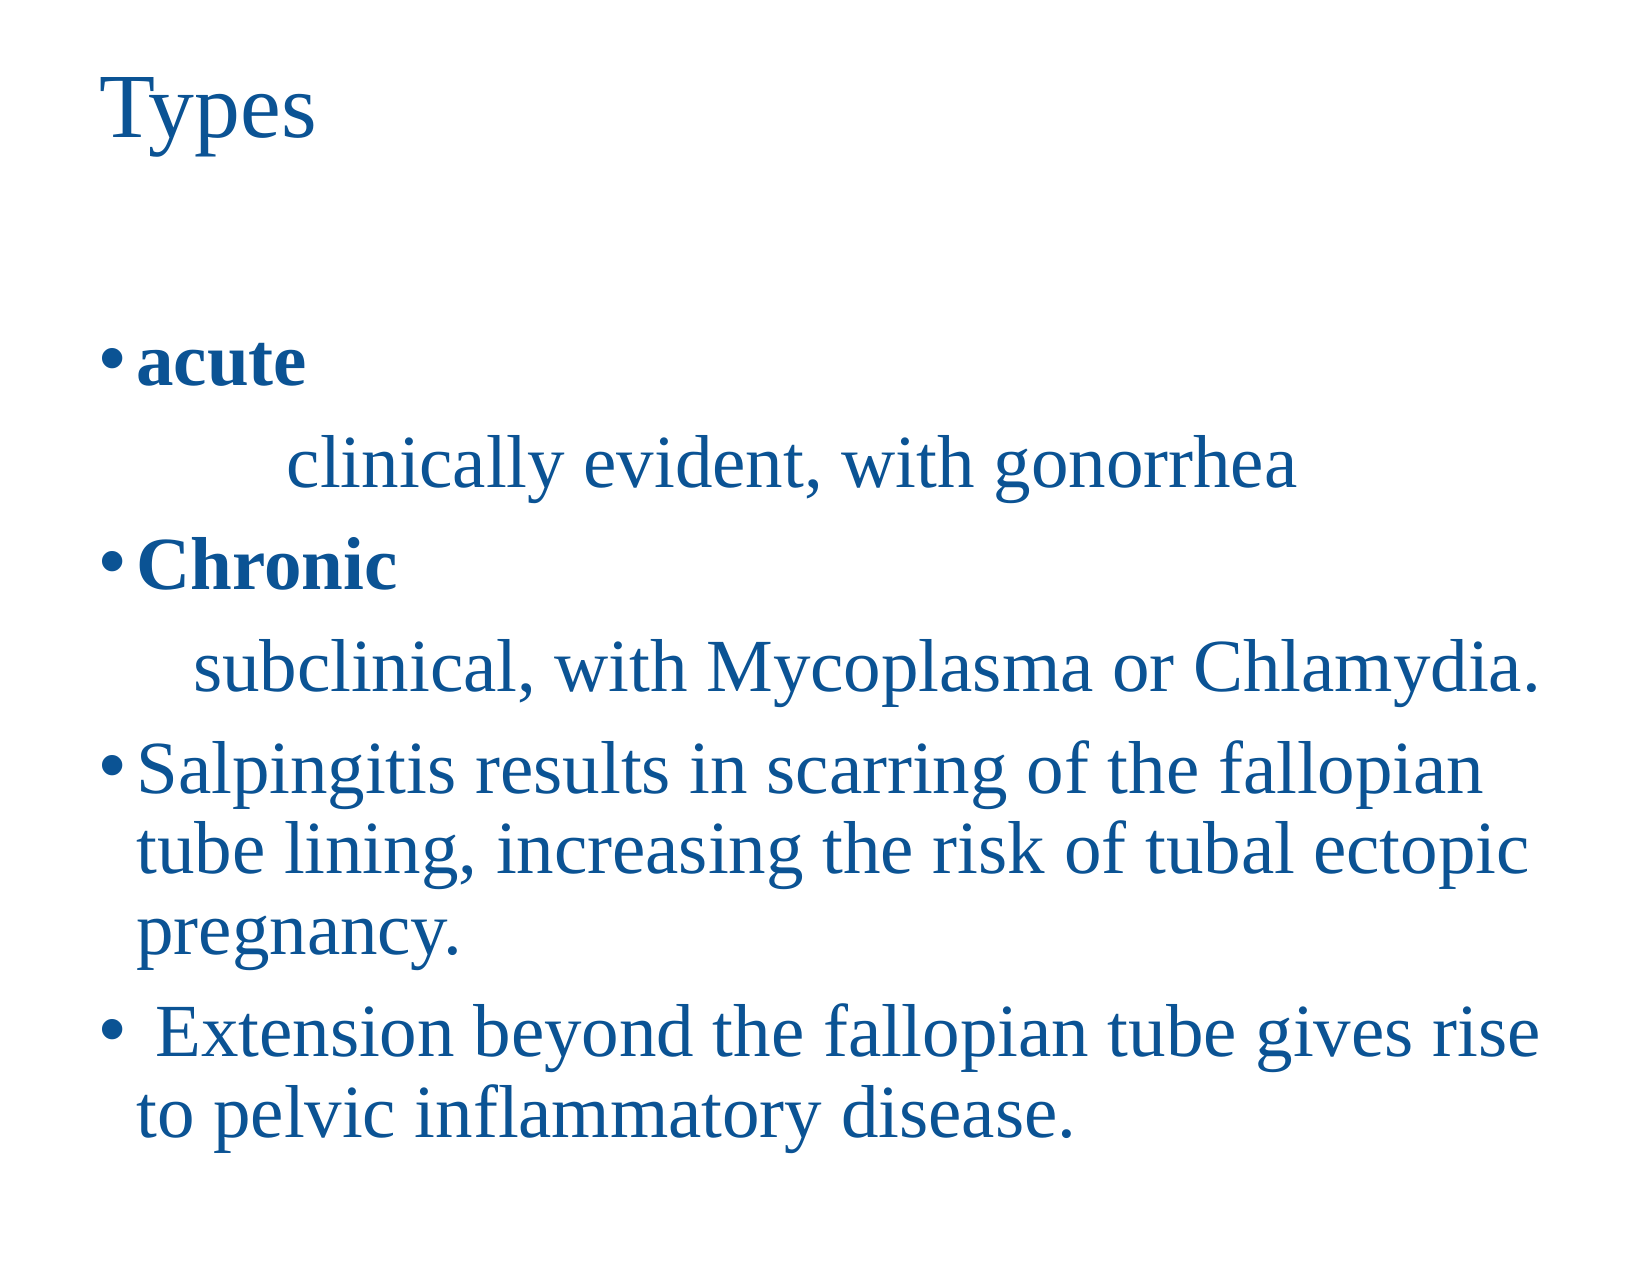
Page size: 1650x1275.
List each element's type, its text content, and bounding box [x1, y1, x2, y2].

title Types [82, 49, 1568, 201]
list acute clinically evident, with gonorrhea Chronic subclinical, with Mycoplasma or Chlamydia. Salpingitis results in scarring of the fallopian tube lining, increasing the risk of tubal ectopic pregnancy. Extension beyond the fallopian tube gives rise to pelvic inflammatory disease. [82, 201, 1568, 1200]
